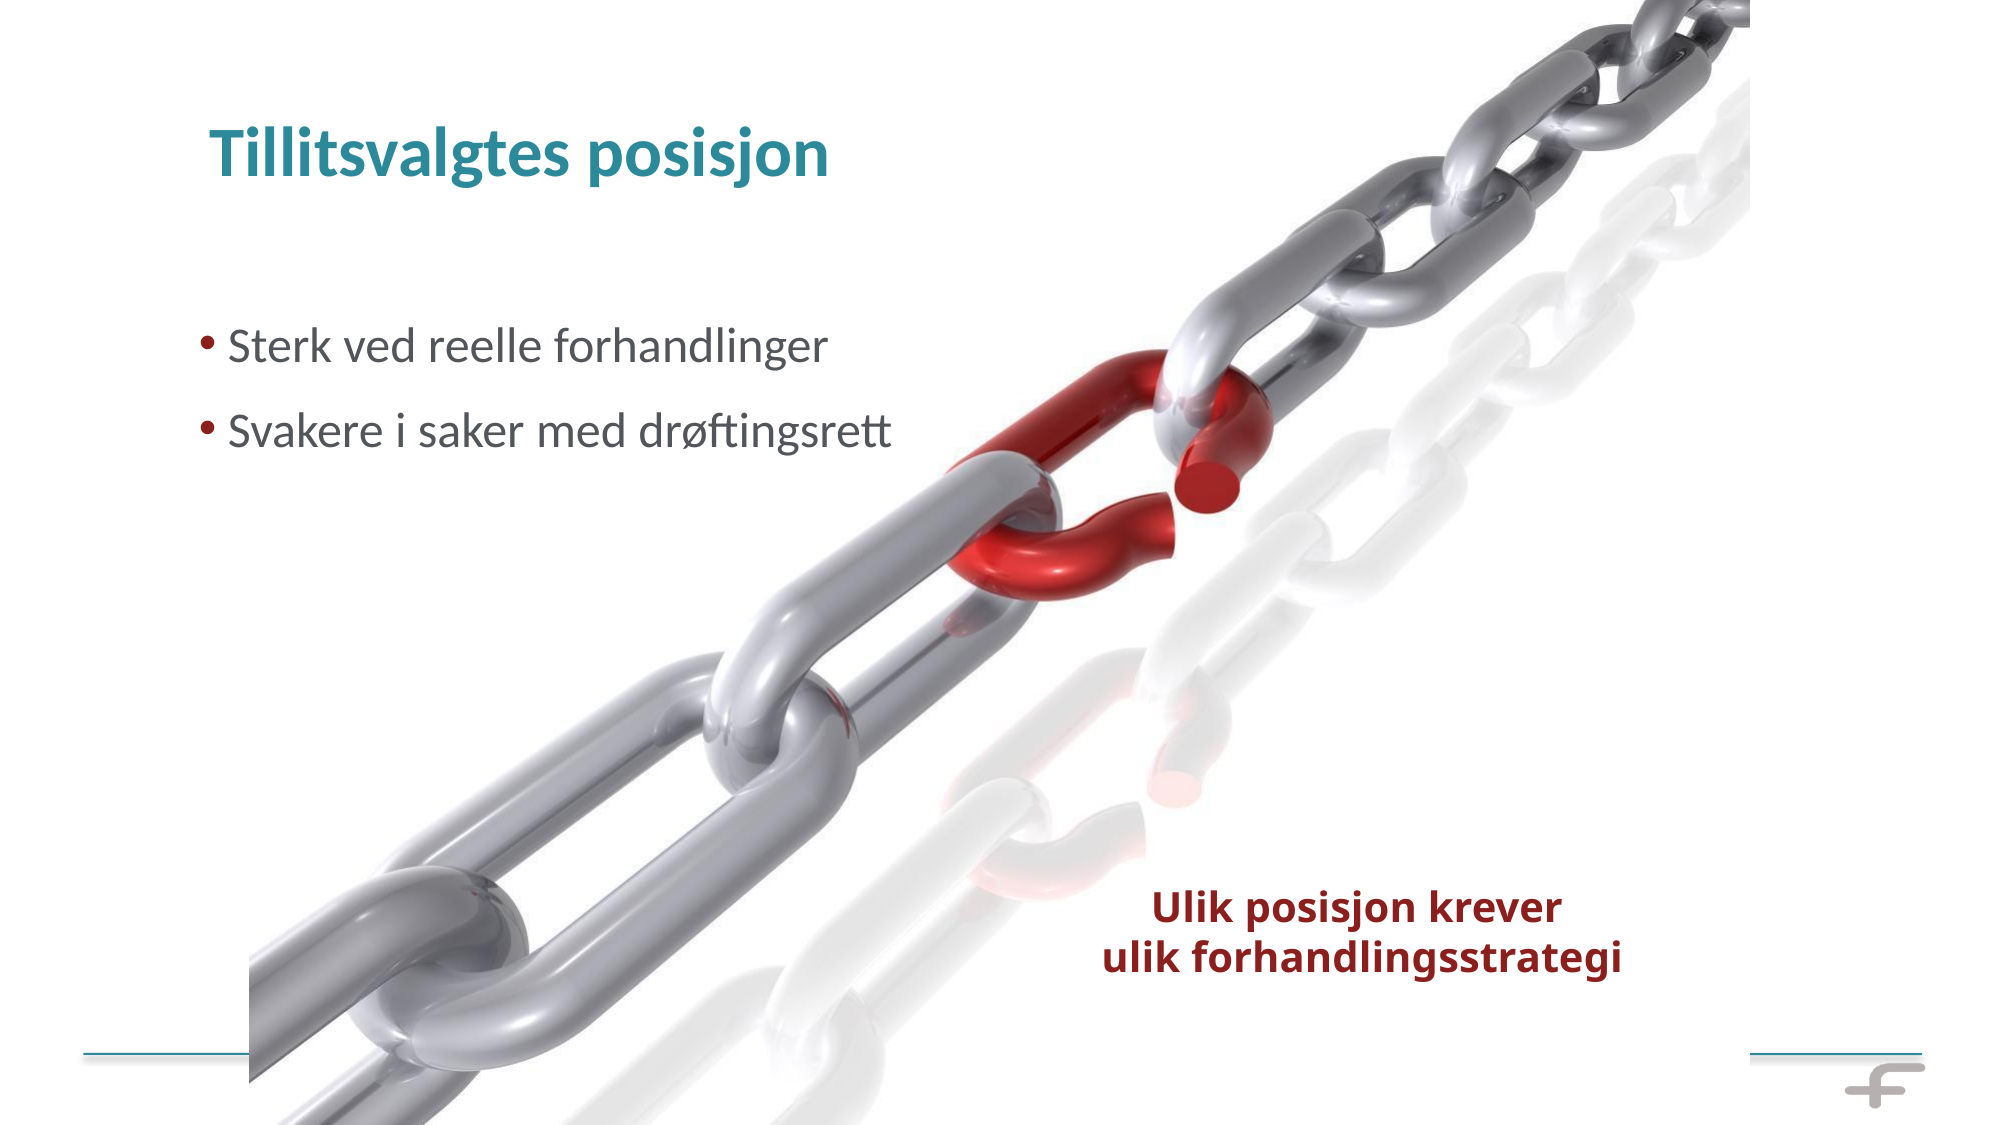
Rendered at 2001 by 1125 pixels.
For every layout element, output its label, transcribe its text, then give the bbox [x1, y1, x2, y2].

list Sterk ved reelle forhandlinger Svakere i saker med drøftingsrett [183, 304, 244, 723]
picture [1828, 1053, 1941, 1118]
picture [249, 0, 1751, 1125]
title Tillitsvalgtes posisjon [194, 10, 244, 198]
